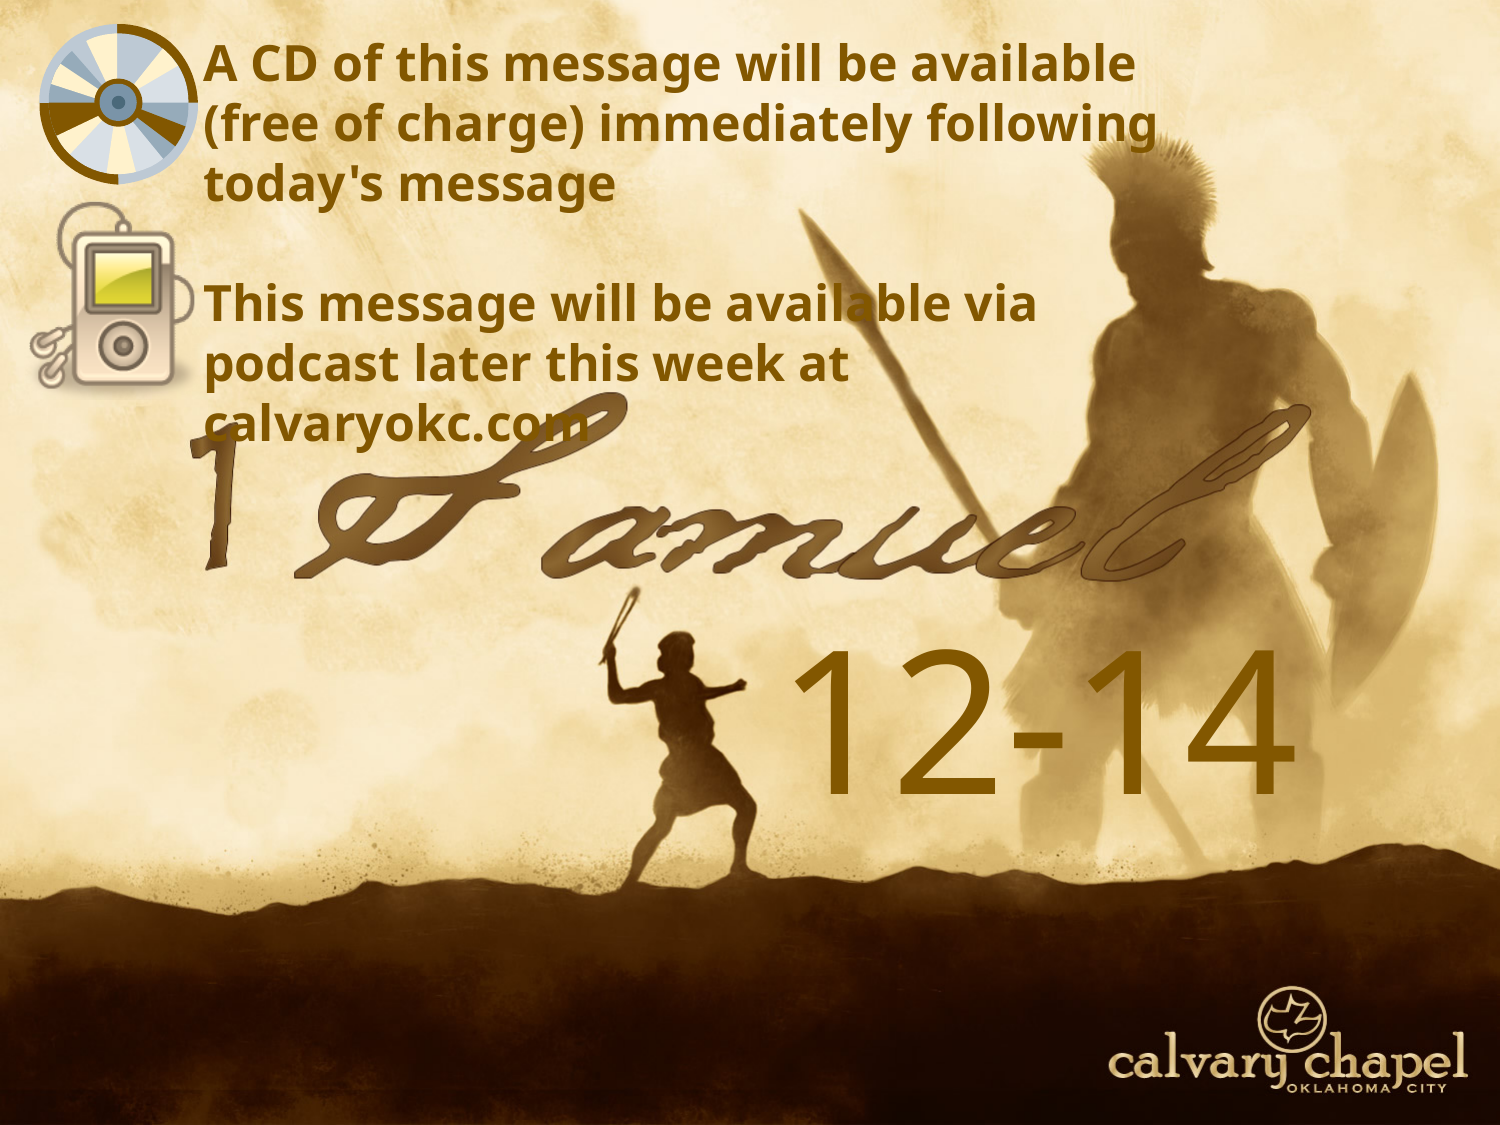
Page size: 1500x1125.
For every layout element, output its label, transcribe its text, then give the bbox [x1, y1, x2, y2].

text_box 12-14 [762, 587, 1500, 843]
text_box A CD of this message will be available (free of charge) immediately following today's message This message will be available via podcast later this week at calvaryokc.com [188, 24, 1263, 459]
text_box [37, 12, 201, 200]
picture [0, 0, 1500, 1125]
